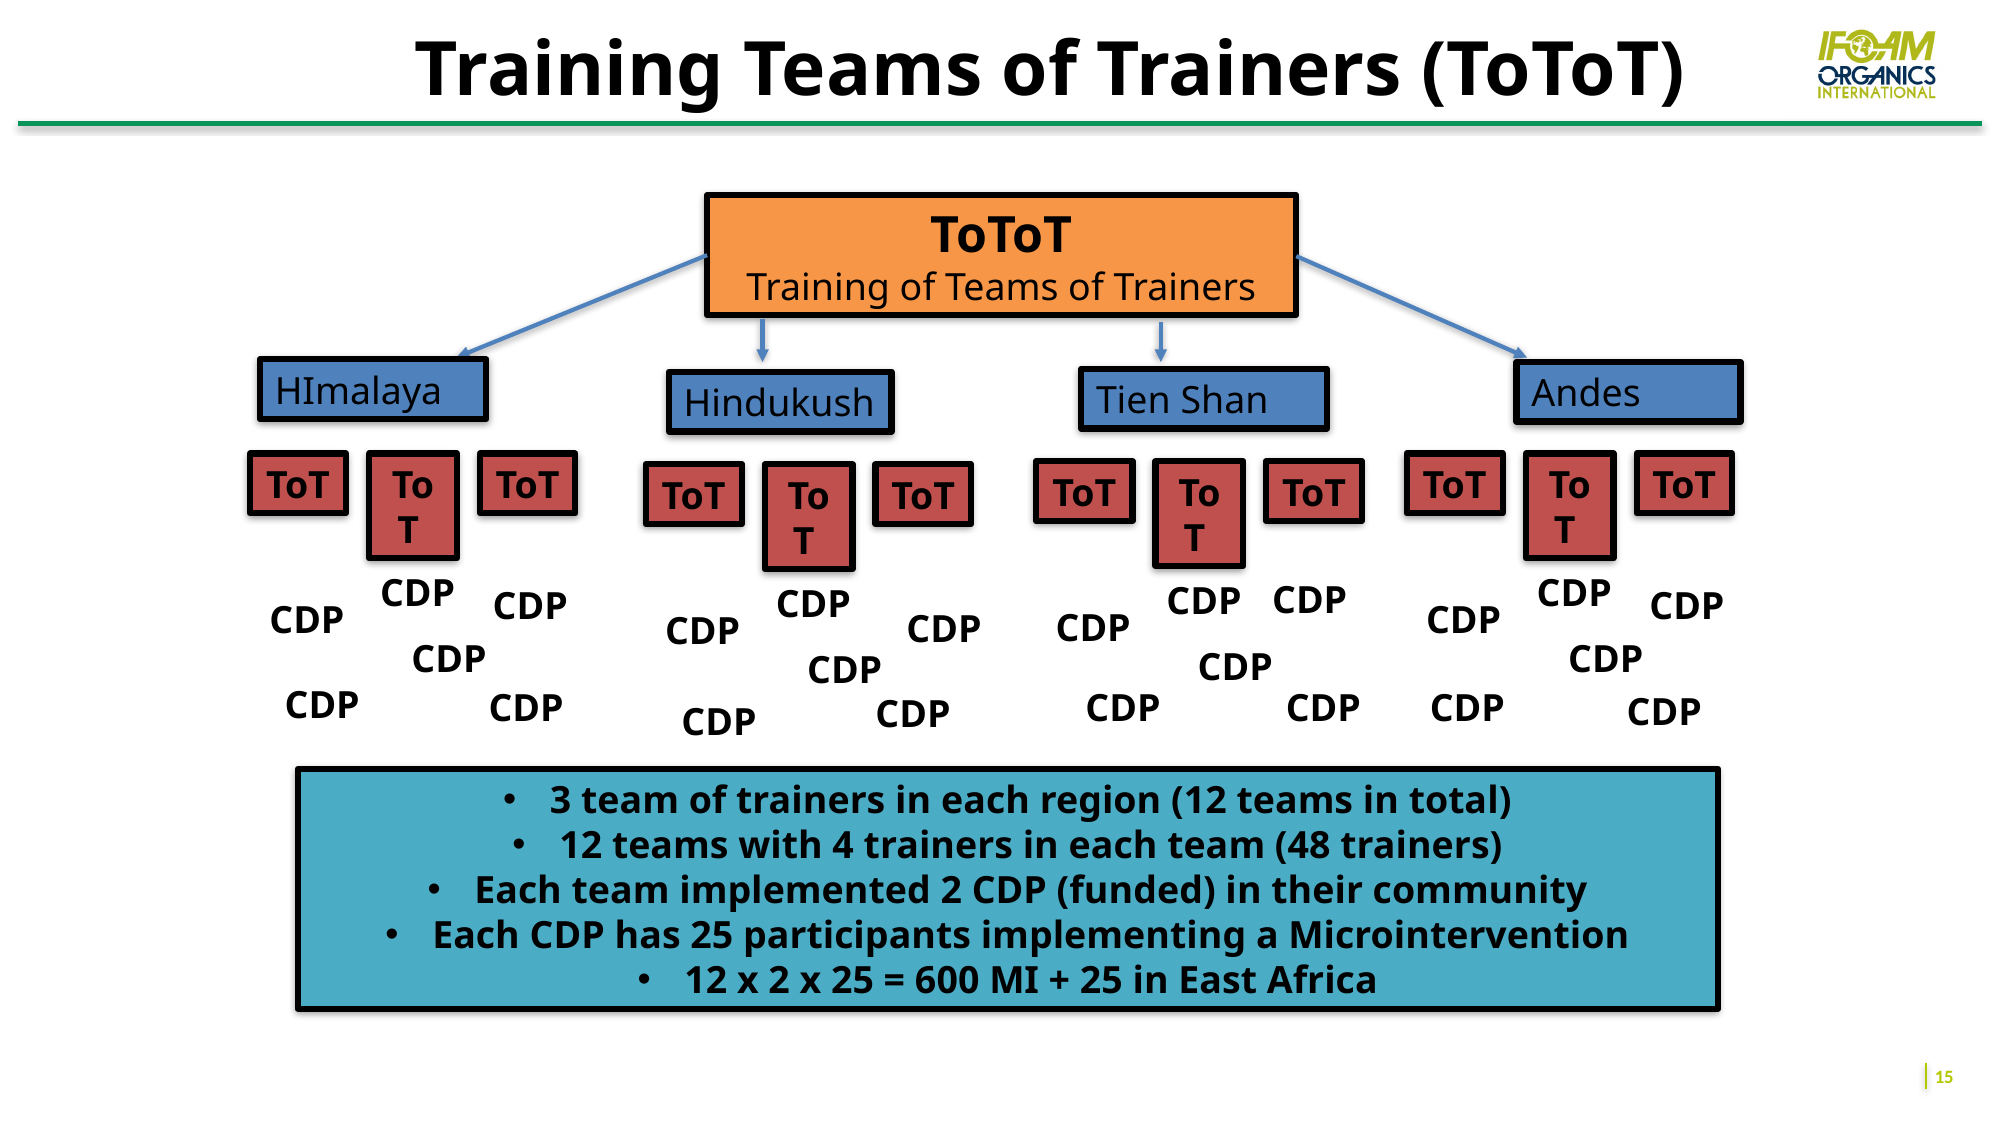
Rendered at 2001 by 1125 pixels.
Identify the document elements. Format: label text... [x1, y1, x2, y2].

text_box CDP [666, 690, 772, 750]
text_box CDP [254, 588, 370, 649]
text_box 3 team of trainers in each region (12 teams in total) 12 teams with 4 trainers in each team (48 trainers) Each team implemented 2 CDP (funded) in their community Each CDP has 25 participants implementing a Microintervention 12 x 2 x 25 = 600 MI + 25 in East Africa [295, 766, 1721, 1012]
text_box CDP [1270, 676, 1376, 737]
text_box HImalaya [257, 356, 489, 422]
text_box Tien Shan [1078, 366, 1330, 432]
text_box CDP [760, 572, 876, 633]
picture [1779, 0, 1990, 121]
text_box Hindukush [666, 369, 895, 435]
text_box ToT [366, 450, 460, 561]
text_box CDP [269, 673, 385, 734]
text_box CDP [1521, 561, 1637, 622]
text_box CDP [473, 677, 589, 737]
text_box ToT [1152, 458, 1246, 569]
text_box Andes [1513, 359, 1744, 425]
text_box CDP [1267, 569, 1372, 629]
text_box CDP [650, 599, 765, 660]
text_box ToT [762, 461, 856, 572]
text_box CDP [1411, 588, 1526, 649]
text_box CDP [477, 574, 593, 635]
text_box CDP [792, 638, 907, 699]
text_box CDP [396, 628, 512, 688]
text_box CDP [1151, 569, 1267, 629]
text_box ToT [643, 461, 745, 527]
text_box CDP [1634, 574, 1750, 635]
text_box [456, 255, 708, 358]
text_box ToT [247, 450, 349, 516]
text_box CDP [1414, 676, 1520, 737]
text_box CDP [1611, 680, 1717, 740]
text_box CDP [365, 561, 480, 622]
text_box CDP [1182, 635, 1298, 696]
text_box ToT [477, 450, 578, 516]
text_box CDP [860, 682, 966, 742]
text_box ToToT Training of Teams of Trainers [704, 192, 1299, 318]
text_box CDP [891, 597, 1007, 658]
text_box CDP [1553, 628, 1668, 688]
text_box ToT [1263, 458, 1365, 524]
text_box ToT [1634, 450, 1735, 516]
text_box CDP [1040, 596, 1156, 657]
text_box ToT [1523, 450, 1617, 561]
text_box CDP [1070, 676, 1176, 737]
text_box ToT [1404, 450, 1506, 516]
text_box ToT [1033, 458, 1136, 524]
title Training Teams of Trainers (ToToT) [368, 13, 1732, 179]
text_box ToT [872, 461, 974, 527]
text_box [1295, 255, 1528, 358]
